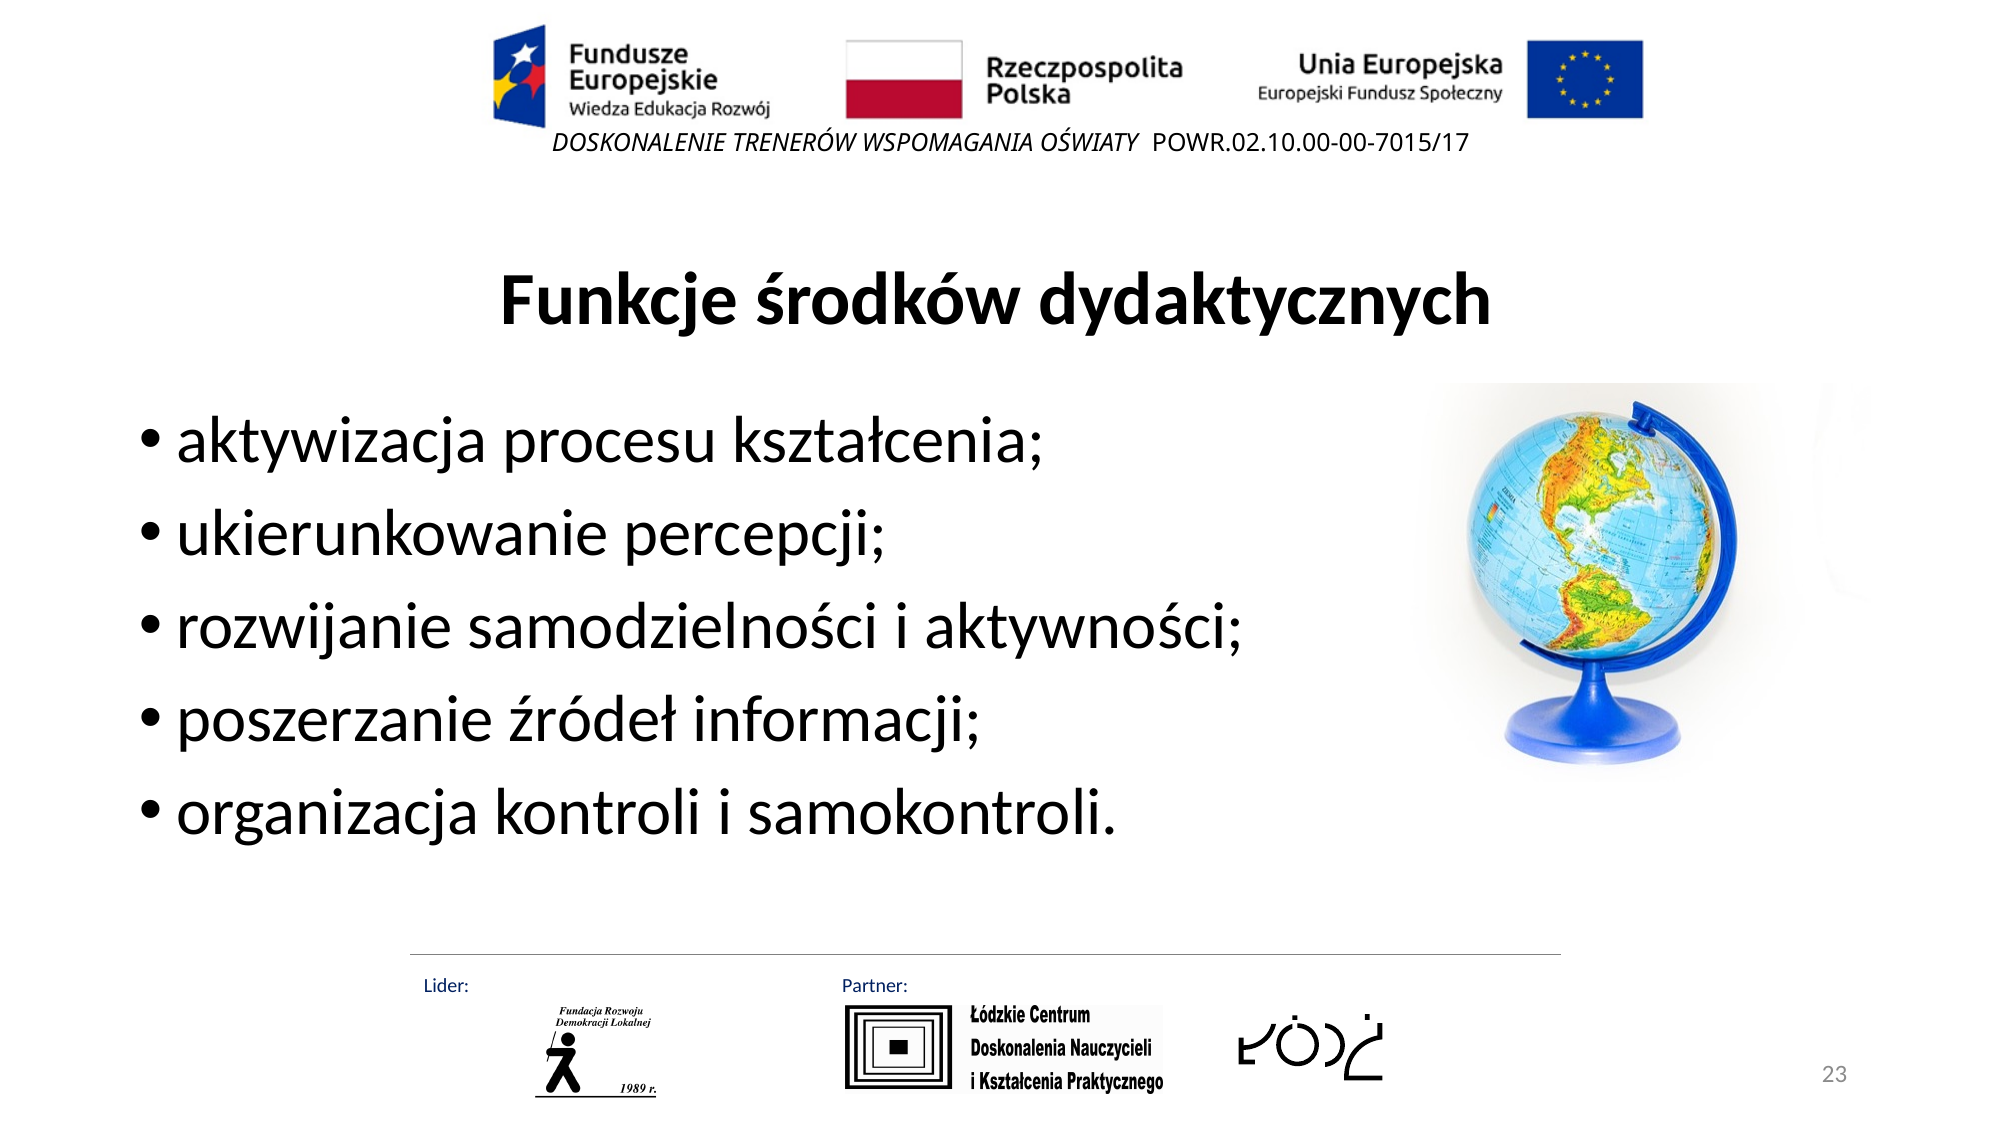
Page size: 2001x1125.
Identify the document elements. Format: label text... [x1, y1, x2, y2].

picture [468, 0, 1669, 154]
list Funkcje środków dydaktycznych aktywizacja procesu kształcenia; ukierunkowanie percepcji; rozwijanie samodzielności i aktywności; poszerzanie źródeł informacji; organizacja kontroli i samokontroli. [123, 196, 1871, 969]
slide_number 23 [1587, 1042, 1863, 1103]
picture [1267, 383, 1871, 782]
picture [384, 953, 1587, 1125]
title DOSKONALENIE TRENERÓW WSPOMAGANIA OŚWIATY POWR.02.10.00-00-7015/17 [151, 0, 1871, 169]
